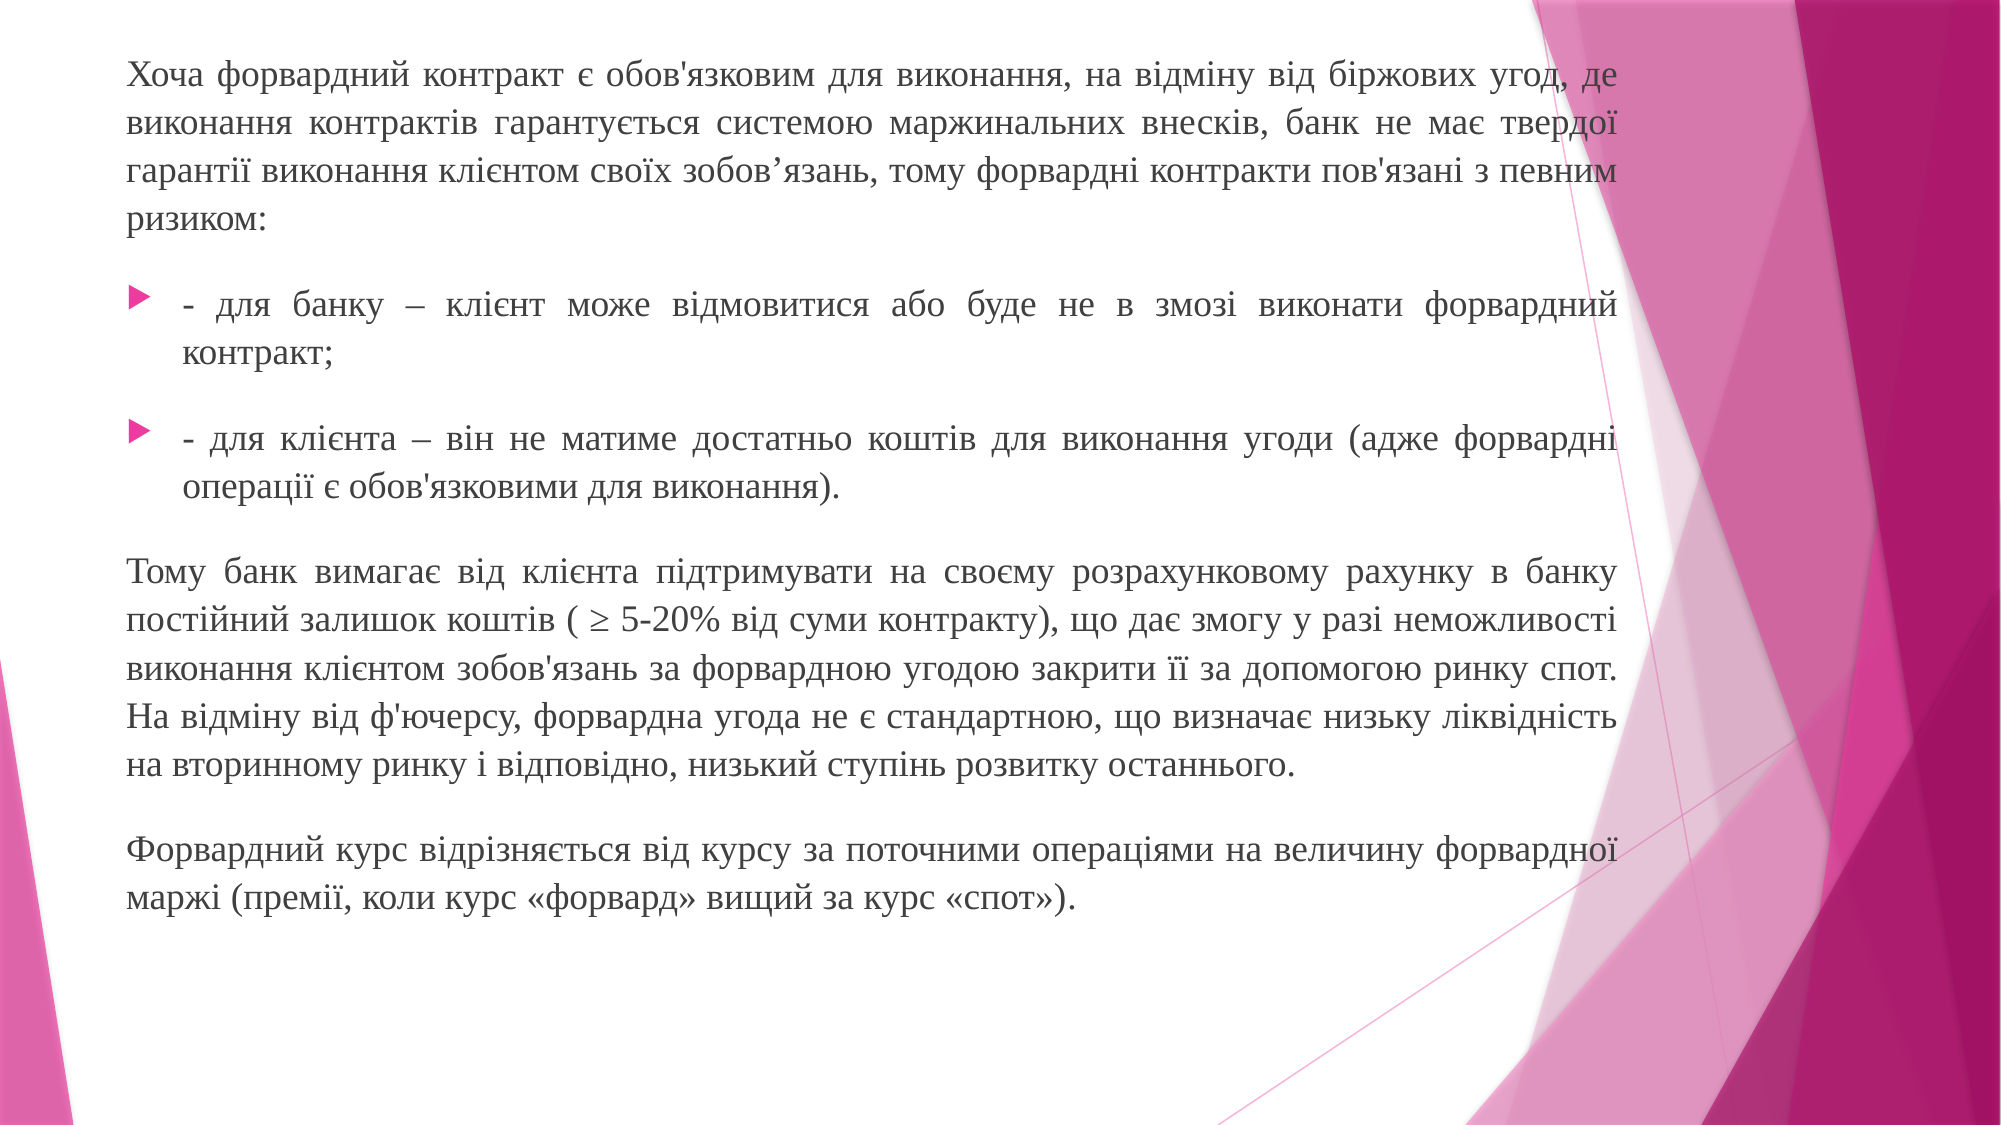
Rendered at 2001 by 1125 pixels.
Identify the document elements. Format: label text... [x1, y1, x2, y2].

list Хоча форвардний контракт є обов'язковим для виконання, на відміну від біржових угод, де виконання контрактів гарантується системою маржинальних внесків, банк не має твердої гарантії виконання клієнтом своїх зобов’язань, тому форвардні контракти пов'язані з певним ризиком: - для банку – клієнт може відмовитися або буде не в змозі виконати форвардний контракт; - для клієнта – він не матиме достатньо коштів для виконання угоди (адже форвардні операції є обов'язковими для виконання). Тому банк вимагає від клієнта підтримувати на своєму розрахунковому рахунку в банку постійний залишок коштів ( ≥ 5-20% від суми контракту), що дає змогу у разі неможливості виконання клієнтом зобов'язань за форвардною угодою закрити її за допомогою ринку спот. На відміну від ф'ючерсу, форвардна угода не є стандартною, що визначає низьку ліквідність на вторинному ринку і відповідно, низький ступінь розвитку останнього. Форвардний курс відрізняється від курсу за поточними операціями на величину форвардної маржі (премії, коли курс «форвард» вищий за курс «спот»). [111, 38, 1635, 1026]
